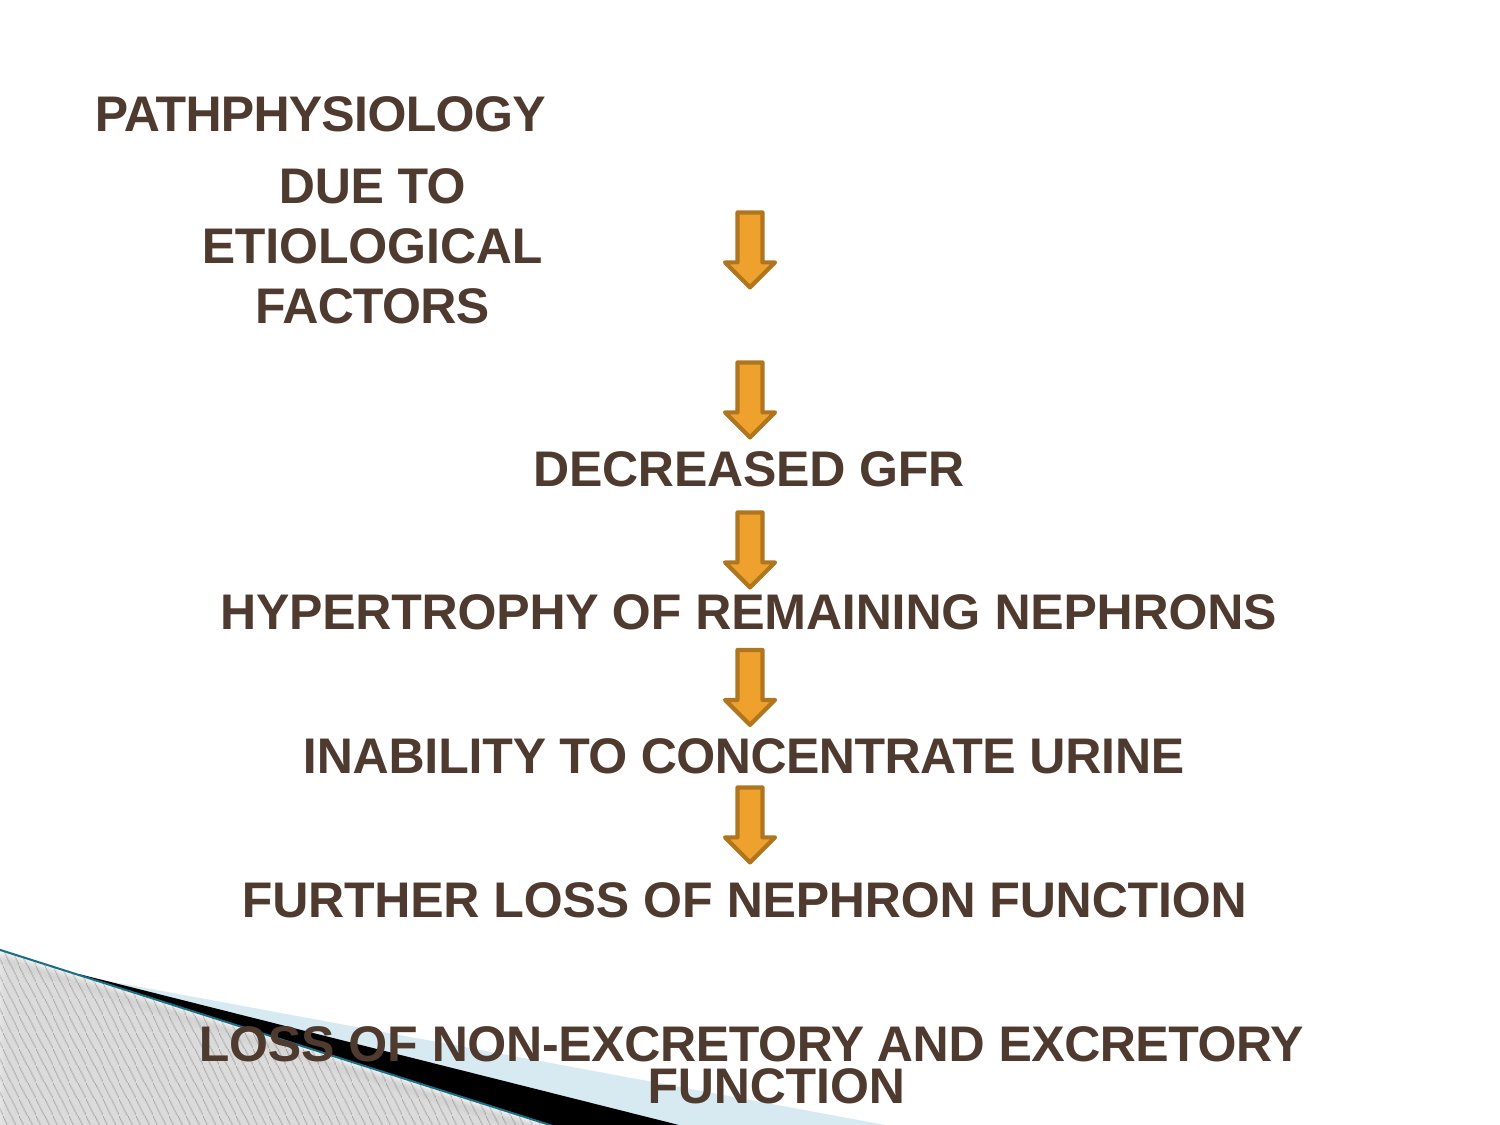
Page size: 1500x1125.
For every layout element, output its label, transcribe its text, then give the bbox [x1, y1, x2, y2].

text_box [722, 360, 778, 440]
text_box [722, 647, 778, 728]
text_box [722, 510, 778, 590]
text_box PATHPHYSIOLOGY DUE TO ETIOLOGICAL FACTORS DECREASED GFR HYPERTROPHY OF REMAINING NEPHRONS INABILITY TO CONCENTRATE URINE FURTHER LOSS OF NEPHRON FUNCTION LOSS OF NON-EXCRETORY AND EXCRETORY FUNCTION [87, 67, 1308, 1114]
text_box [722, 785, 778, 865]
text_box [722, 210, 778, 290]
